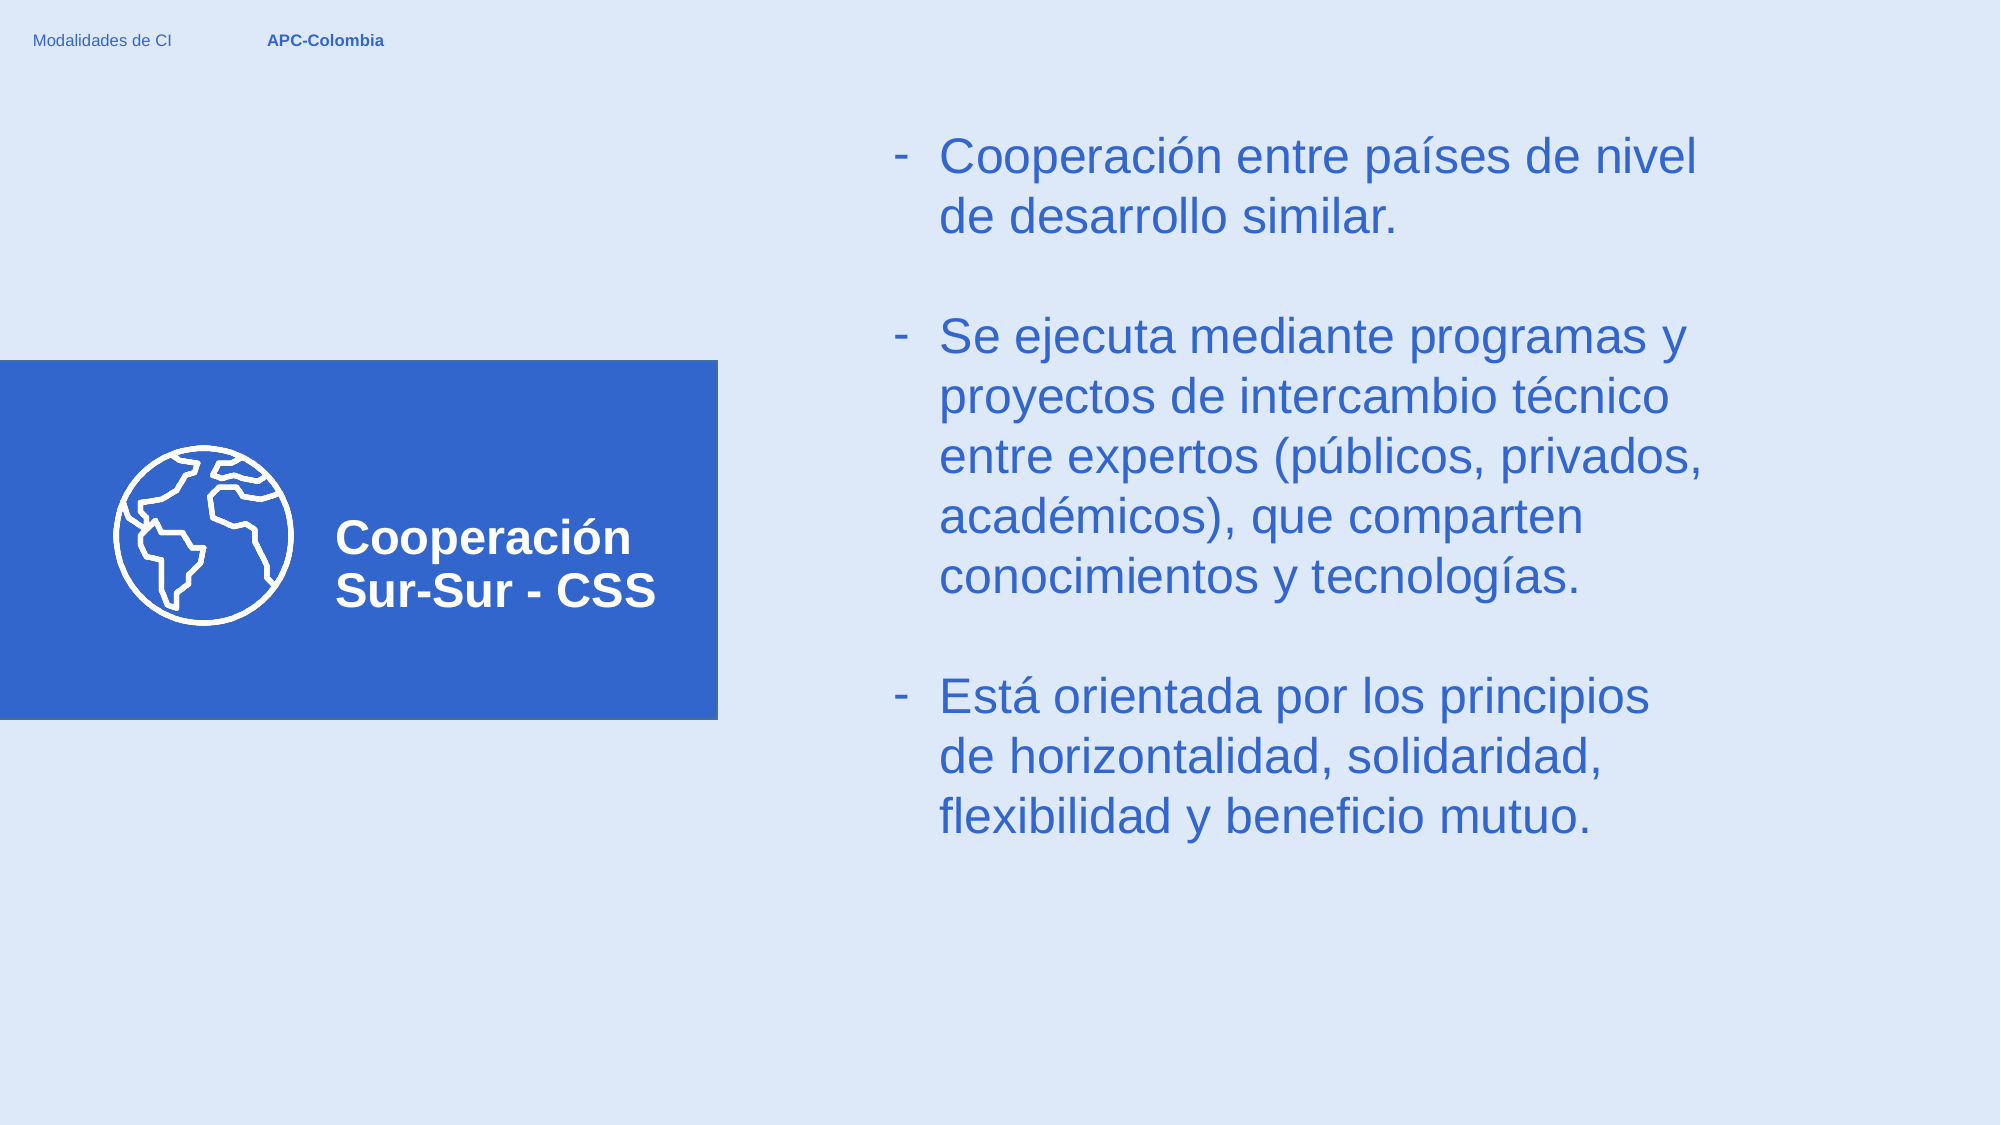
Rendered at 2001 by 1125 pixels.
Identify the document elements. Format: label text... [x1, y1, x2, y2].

text_box APC-Colombia [252, 21, 463, 57]
text_box Cooperación entre países de nivel de desarrollo similar. Se ejecuta mediante programas y proyectos de intercambio técnico entre expertos (públicos, privados, académicos), que comparten conocimientos y tecnologías. Está orientada por los principios de horizontalidad, solidaridad, flexibilidad y beneficio mutuo. [878, 115, 1735, 860]
text_box [0, 0, 2000, 1125]
text_box Modalidades de CI [18, 21, 229, 57]
text_box Cooperación Sur-Sur - CSS [319, 445, 803, 626]
text_box [0, 361, 717, 719]
picture [113, 445, 295, 626]
